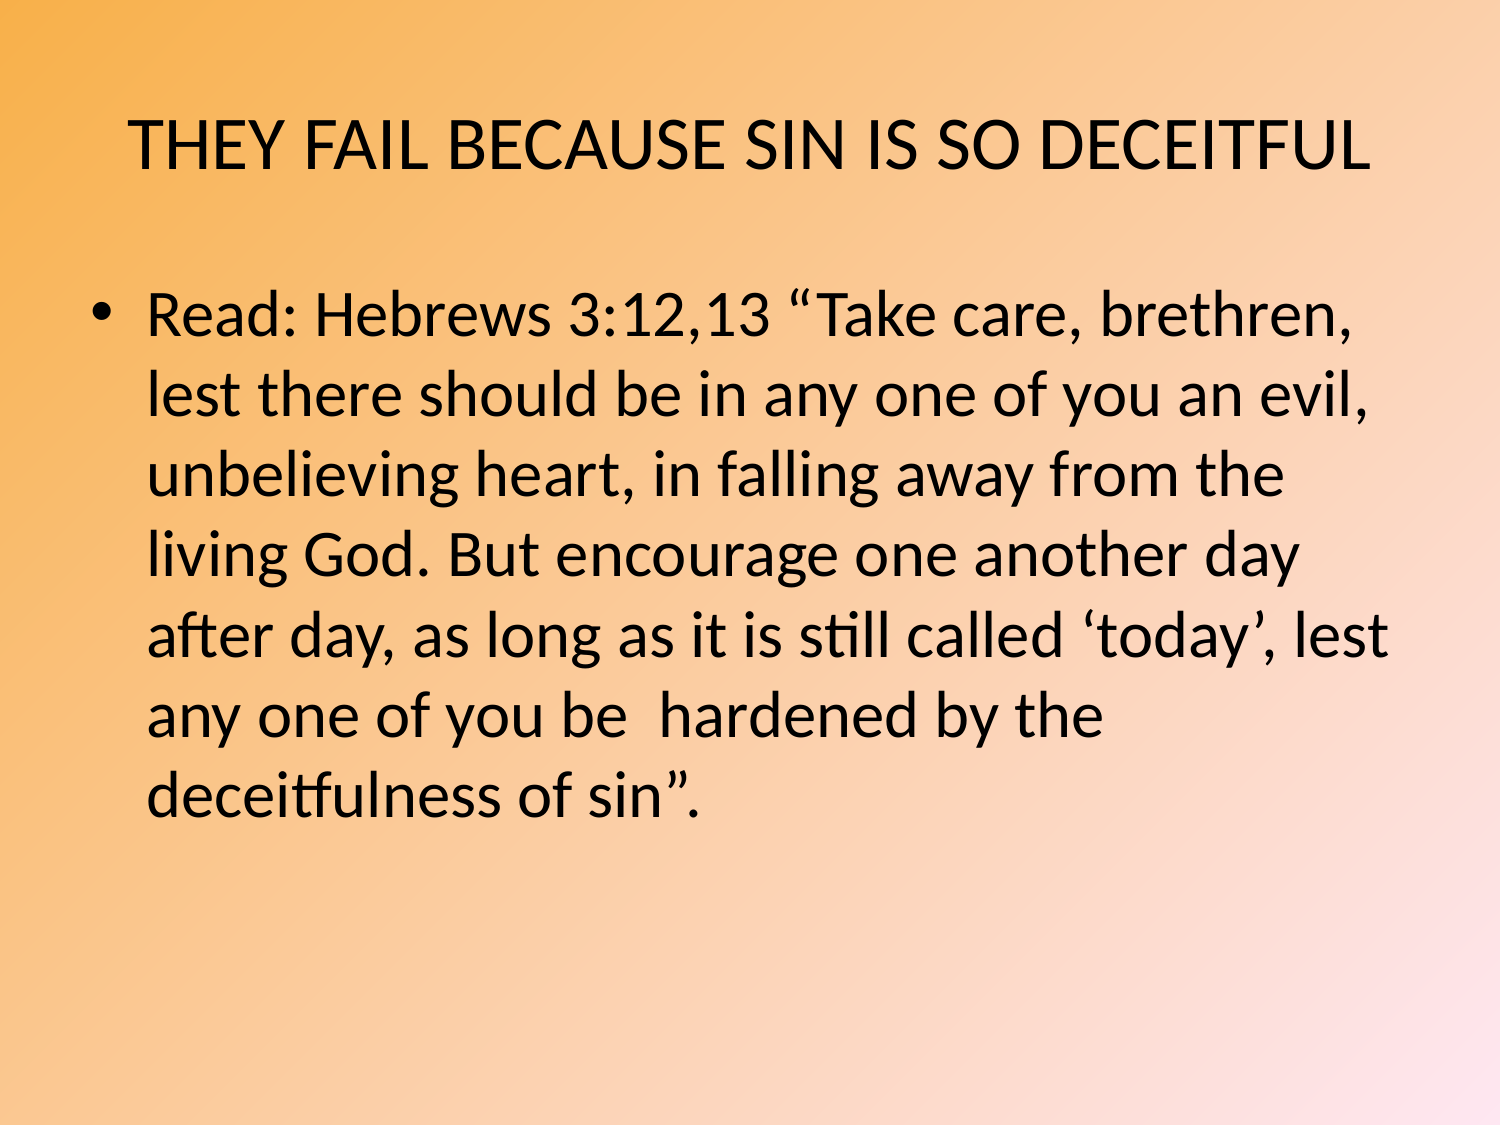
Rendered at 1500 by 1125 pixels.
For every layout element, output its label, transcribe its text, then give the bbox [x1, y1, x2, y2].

title THEY FAIL BECAUSE SIN IS SO DECEITFUL [75, 45, 1425, 233]
list Read: Hebrews 3:12,13 “Take care, brethren, lest there should be in any one of you an evil, unbelieving heart, in falling away from the living God. But encourage one another day after day, as long as it is still called ‘today’, lest any one of you be hardened by the deceitfulness of sin”. [75, 262, 1425, 1005]
